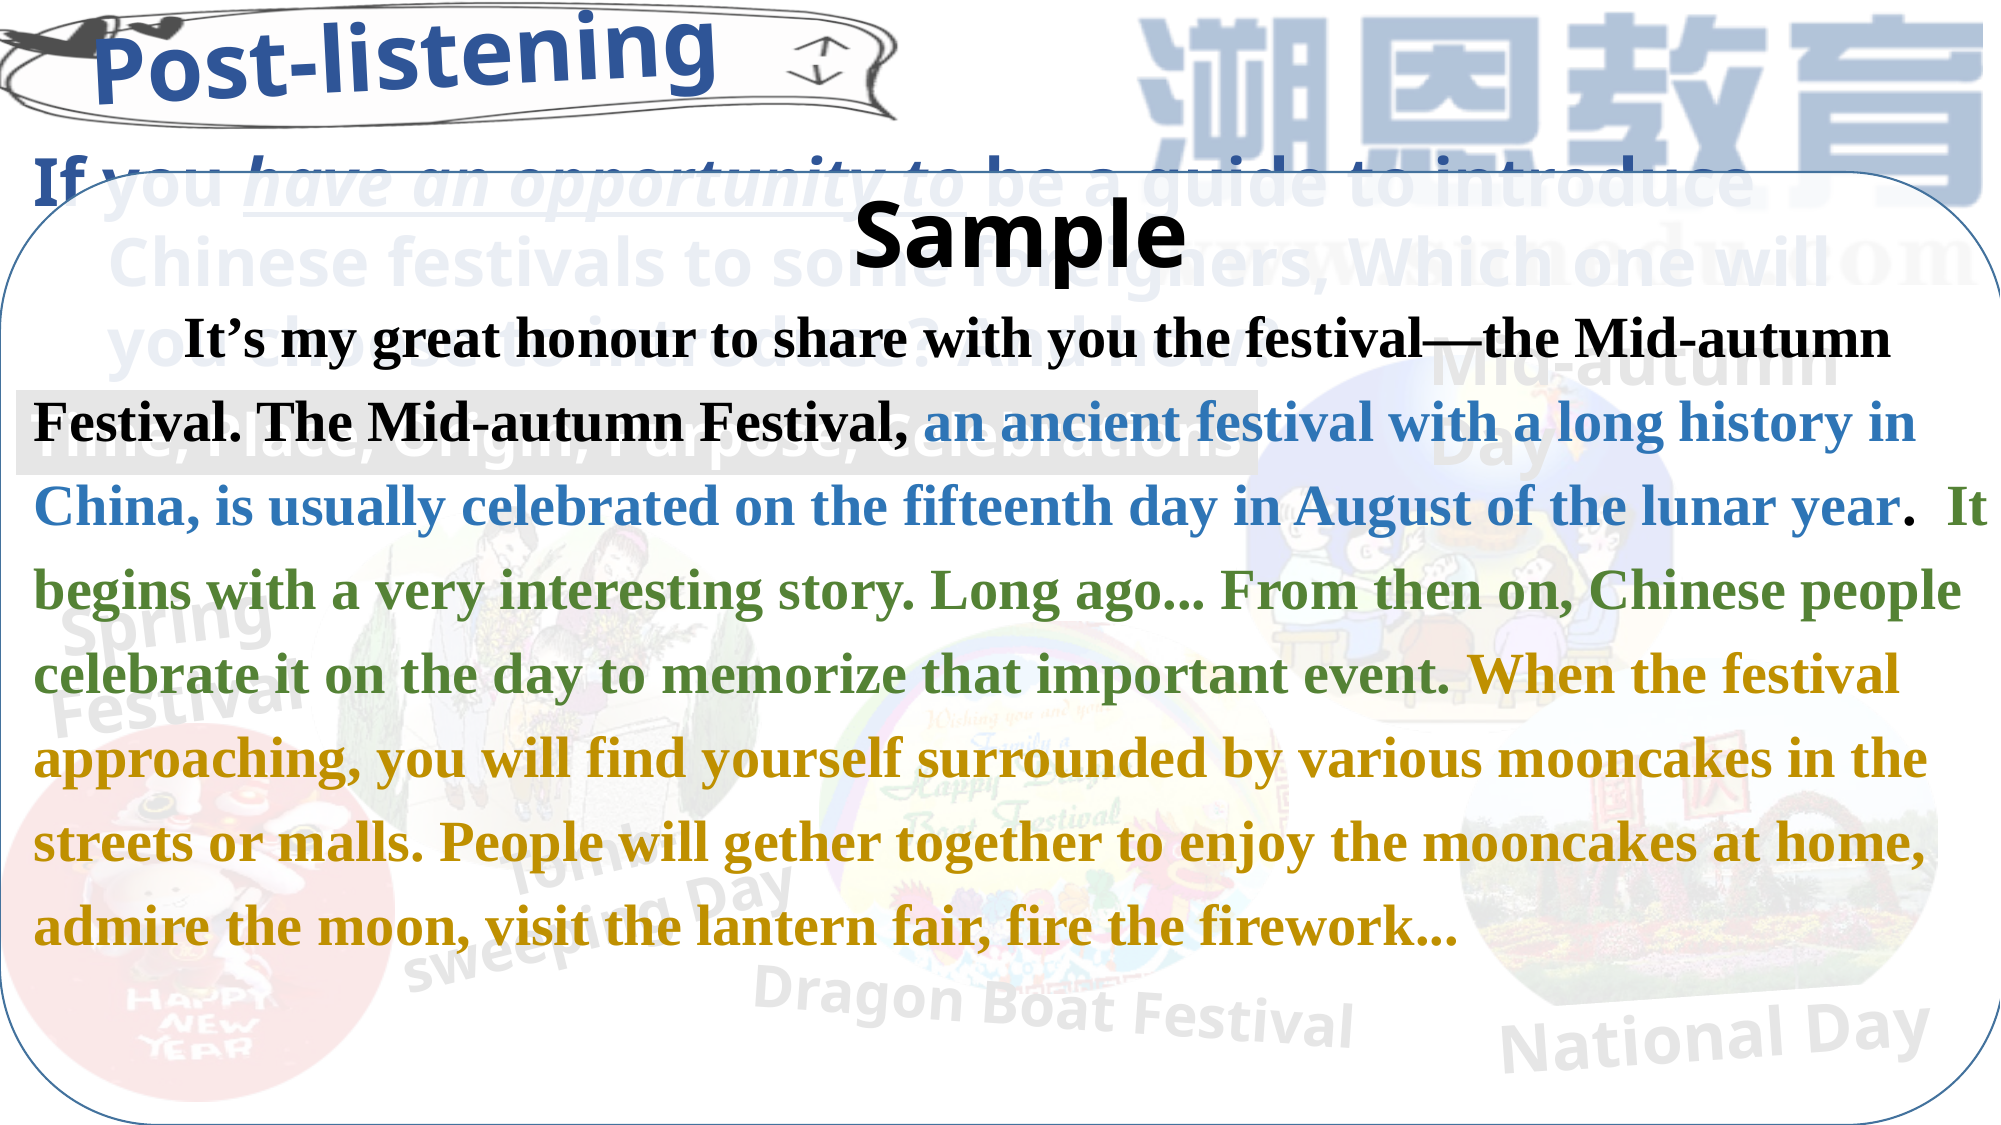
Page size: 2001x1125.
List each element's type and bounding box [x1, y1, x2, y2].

text_box [0, 100, 2000, 1125]
text_box [0, 0, 912, 100]
picture [1134, 10, 1983, 100]
